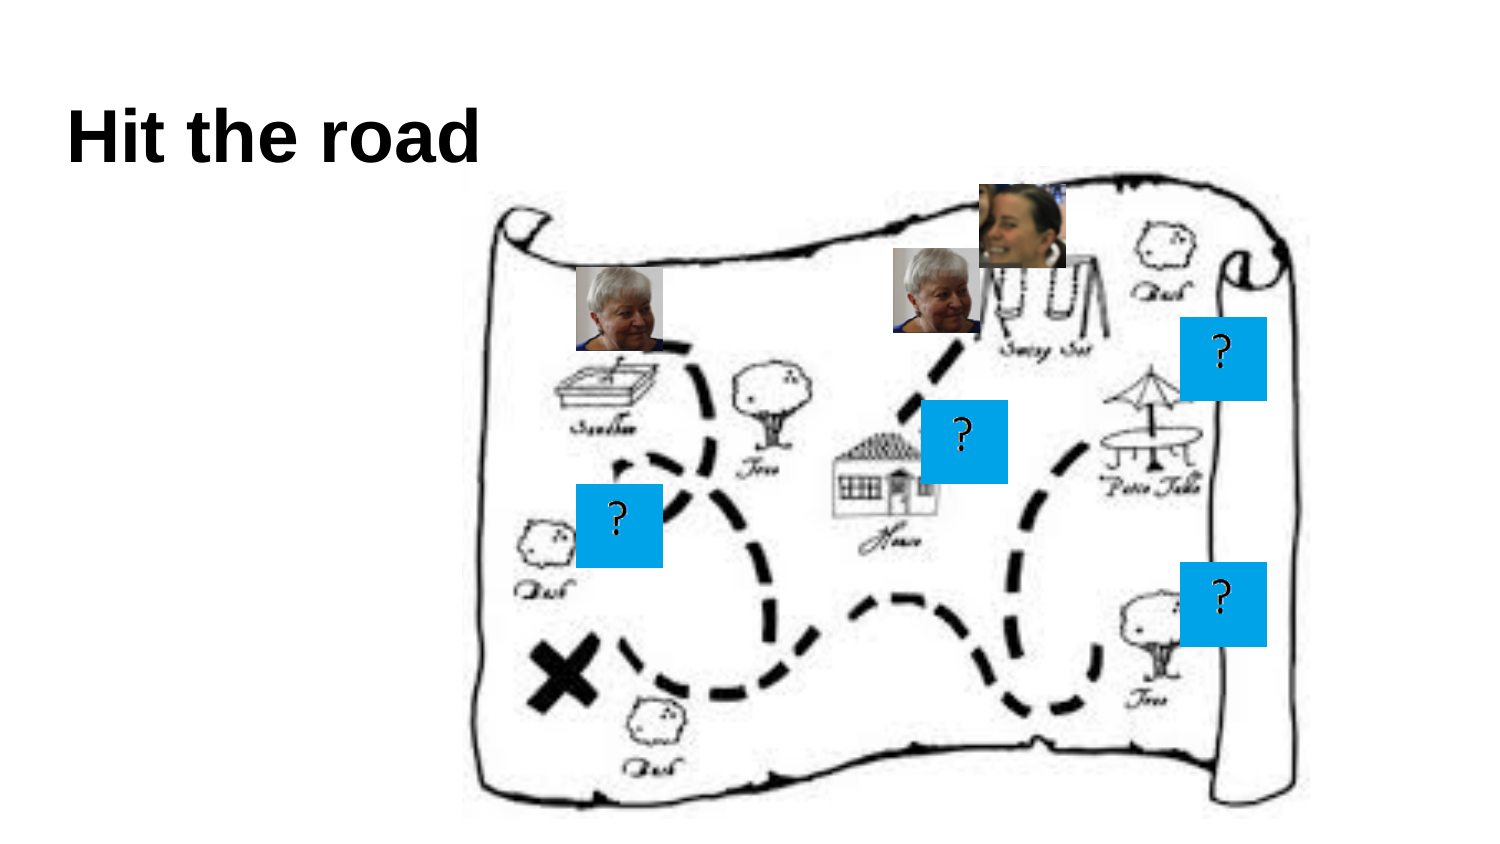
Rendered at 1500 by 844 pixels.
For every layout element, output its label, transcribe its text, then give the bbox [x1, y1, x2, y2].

picture [462, 166, 1311, 819]
title Hit the road [51, 72, 1449, 167]
